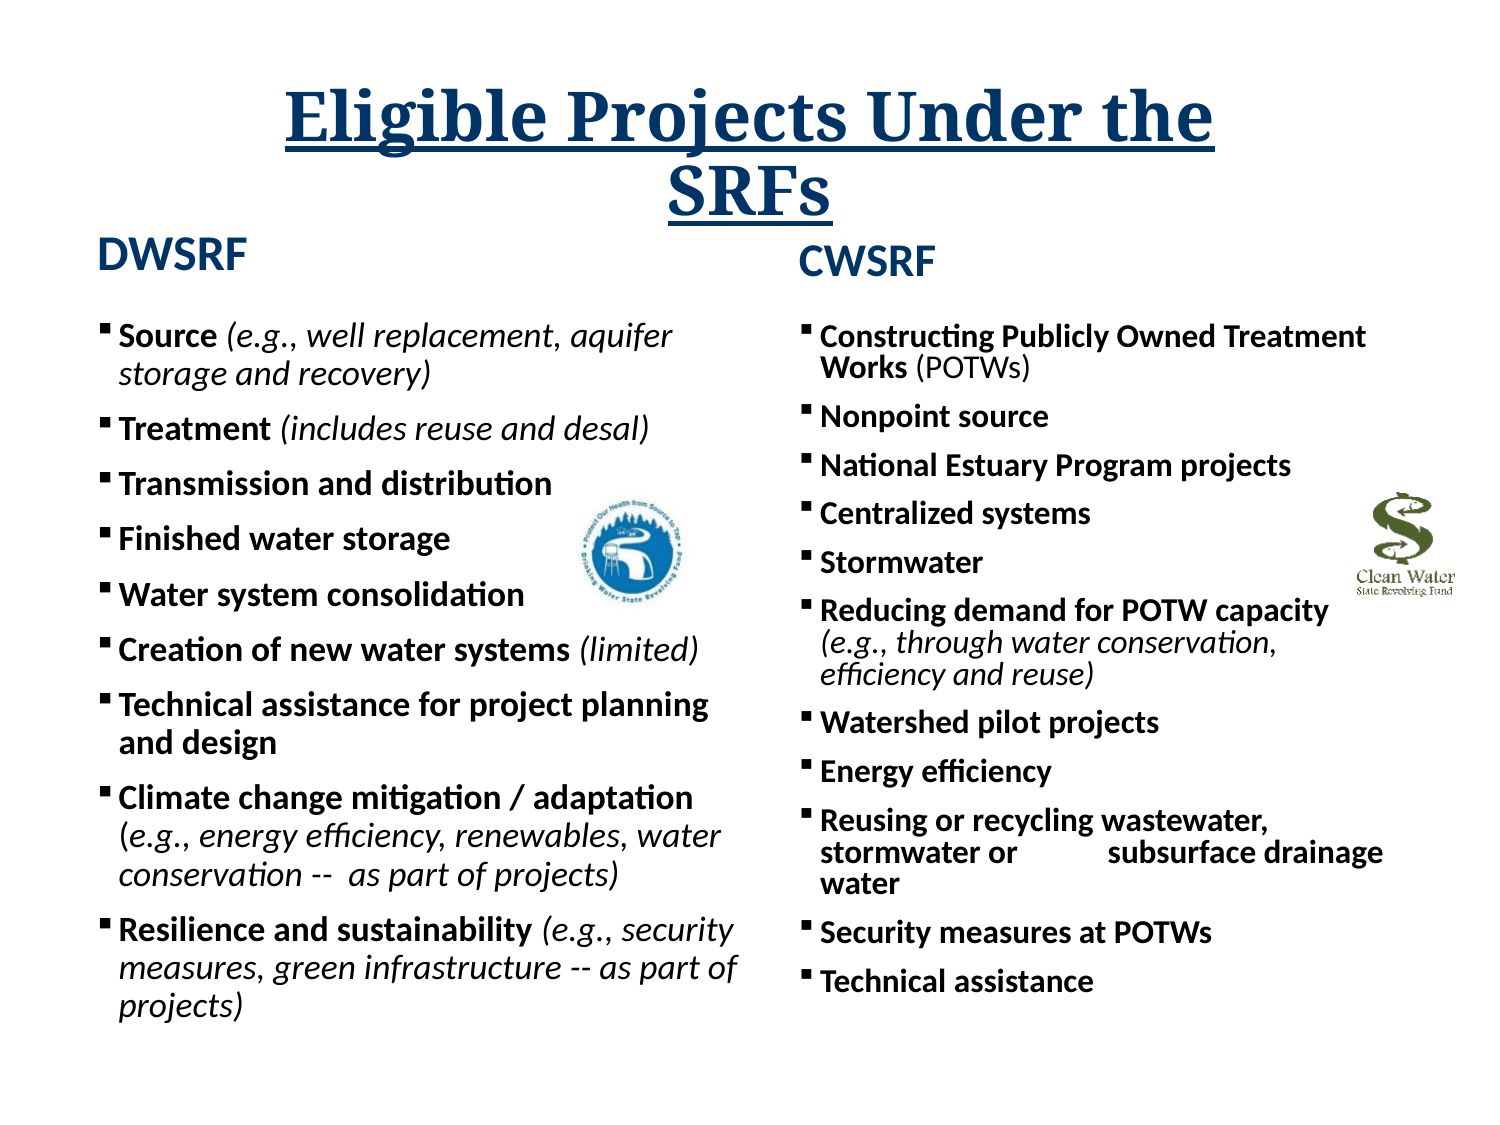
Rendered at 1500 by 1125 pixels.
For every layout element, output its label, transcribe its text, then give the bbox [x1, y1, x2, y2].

picture [1357, 492, 1455, 597]
list DWSRF Source (e.g., well replacement, aquifer storage and recovery) Treatment (includes reuse and desal) Transmission and distribution Finished water storage Water system consolidation Creation of new water systems (limited) Technical assistance for project planning and design Climate change mitigation / adaptation (e.g., energy efficiency, renewables, water conservation -- as part of projects) Resilience and sustainability (e.g., security measures, green infrastructure -- as part of projects) [88, 222, 760, 1064]
picture [576, 492, 689, 613]
text_box CWSRF Constructing Publicly Owned Treatment Works (POTWs) Nonpoint source National Estuary Program projects Centralized systems Stormwater Reducing demand for POTW capacity (e.g., through water conservation, efficiency and reuse) Watershed pilot projects Energy efficiency Reusing or recycling wastewater, stormwater or subsurface drainage water Security measures at POTWs Technical assistance [784, 222, 1407, 1006]
title Eligible Projects Under the SRFs [244, 74, 1256, 238]
